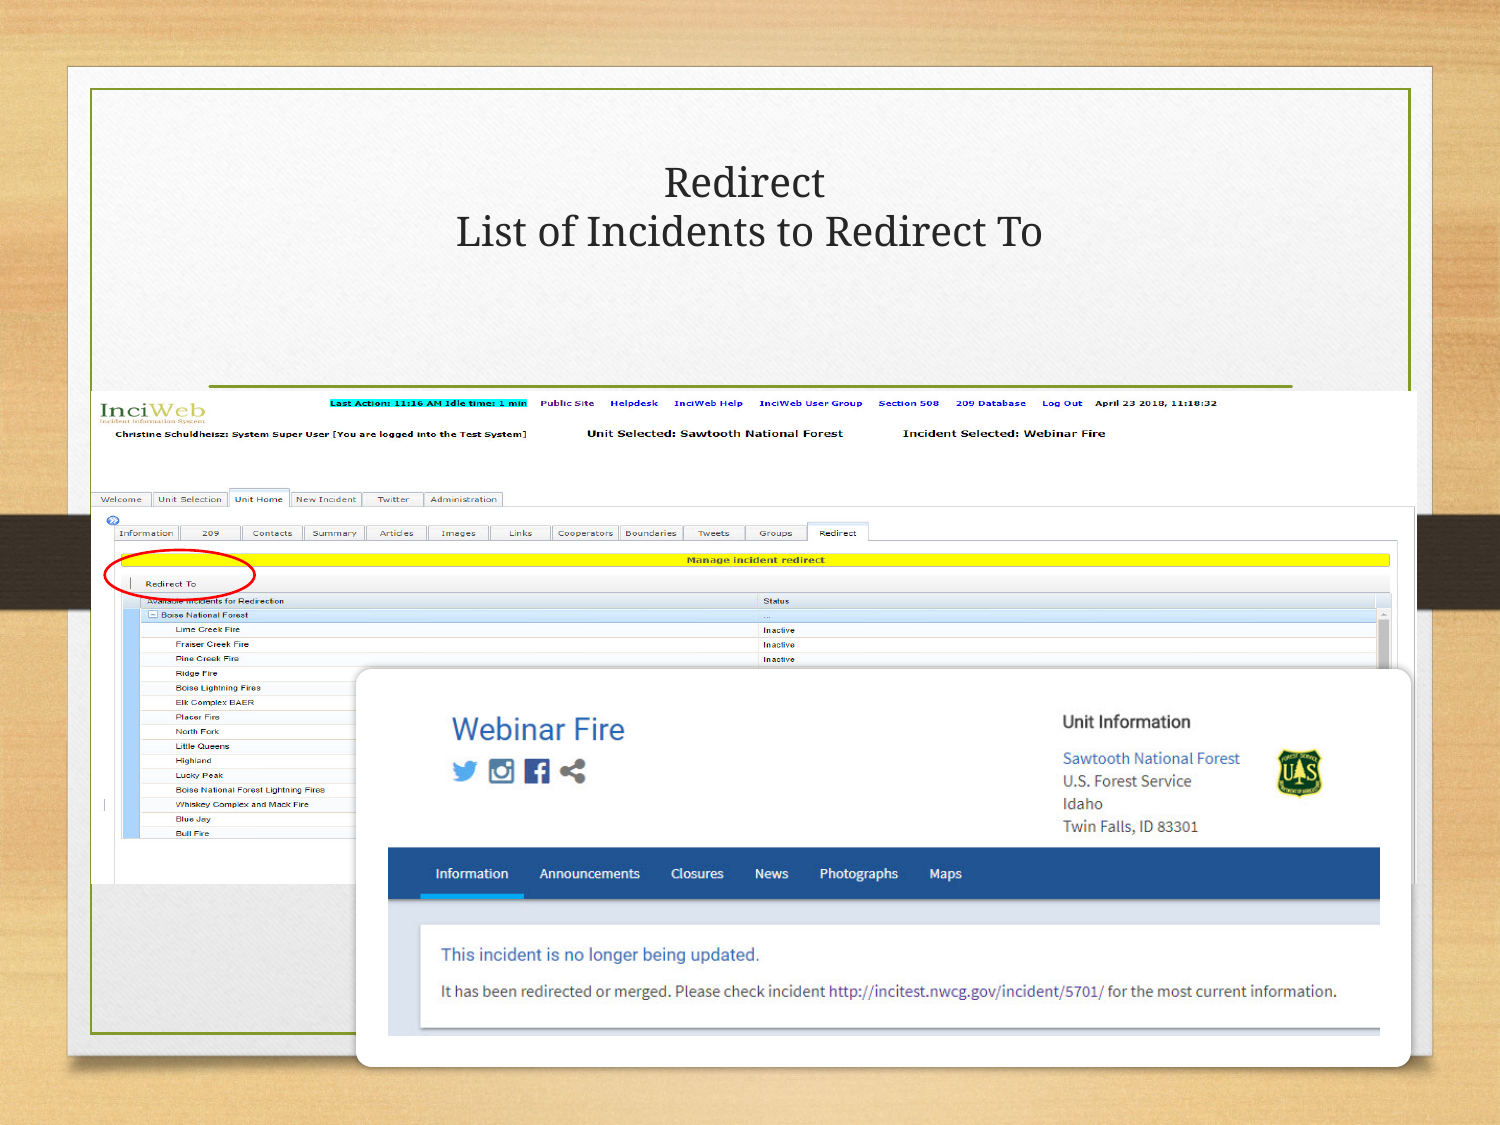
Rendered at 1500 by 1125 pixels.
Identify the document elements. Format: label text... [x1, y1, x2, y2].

title Redirect List of Incidents to Redirect To [192, 98, 1308, 313]
picture [0, 0, 1500, 1125]
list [91, 391, 1418, 884]
